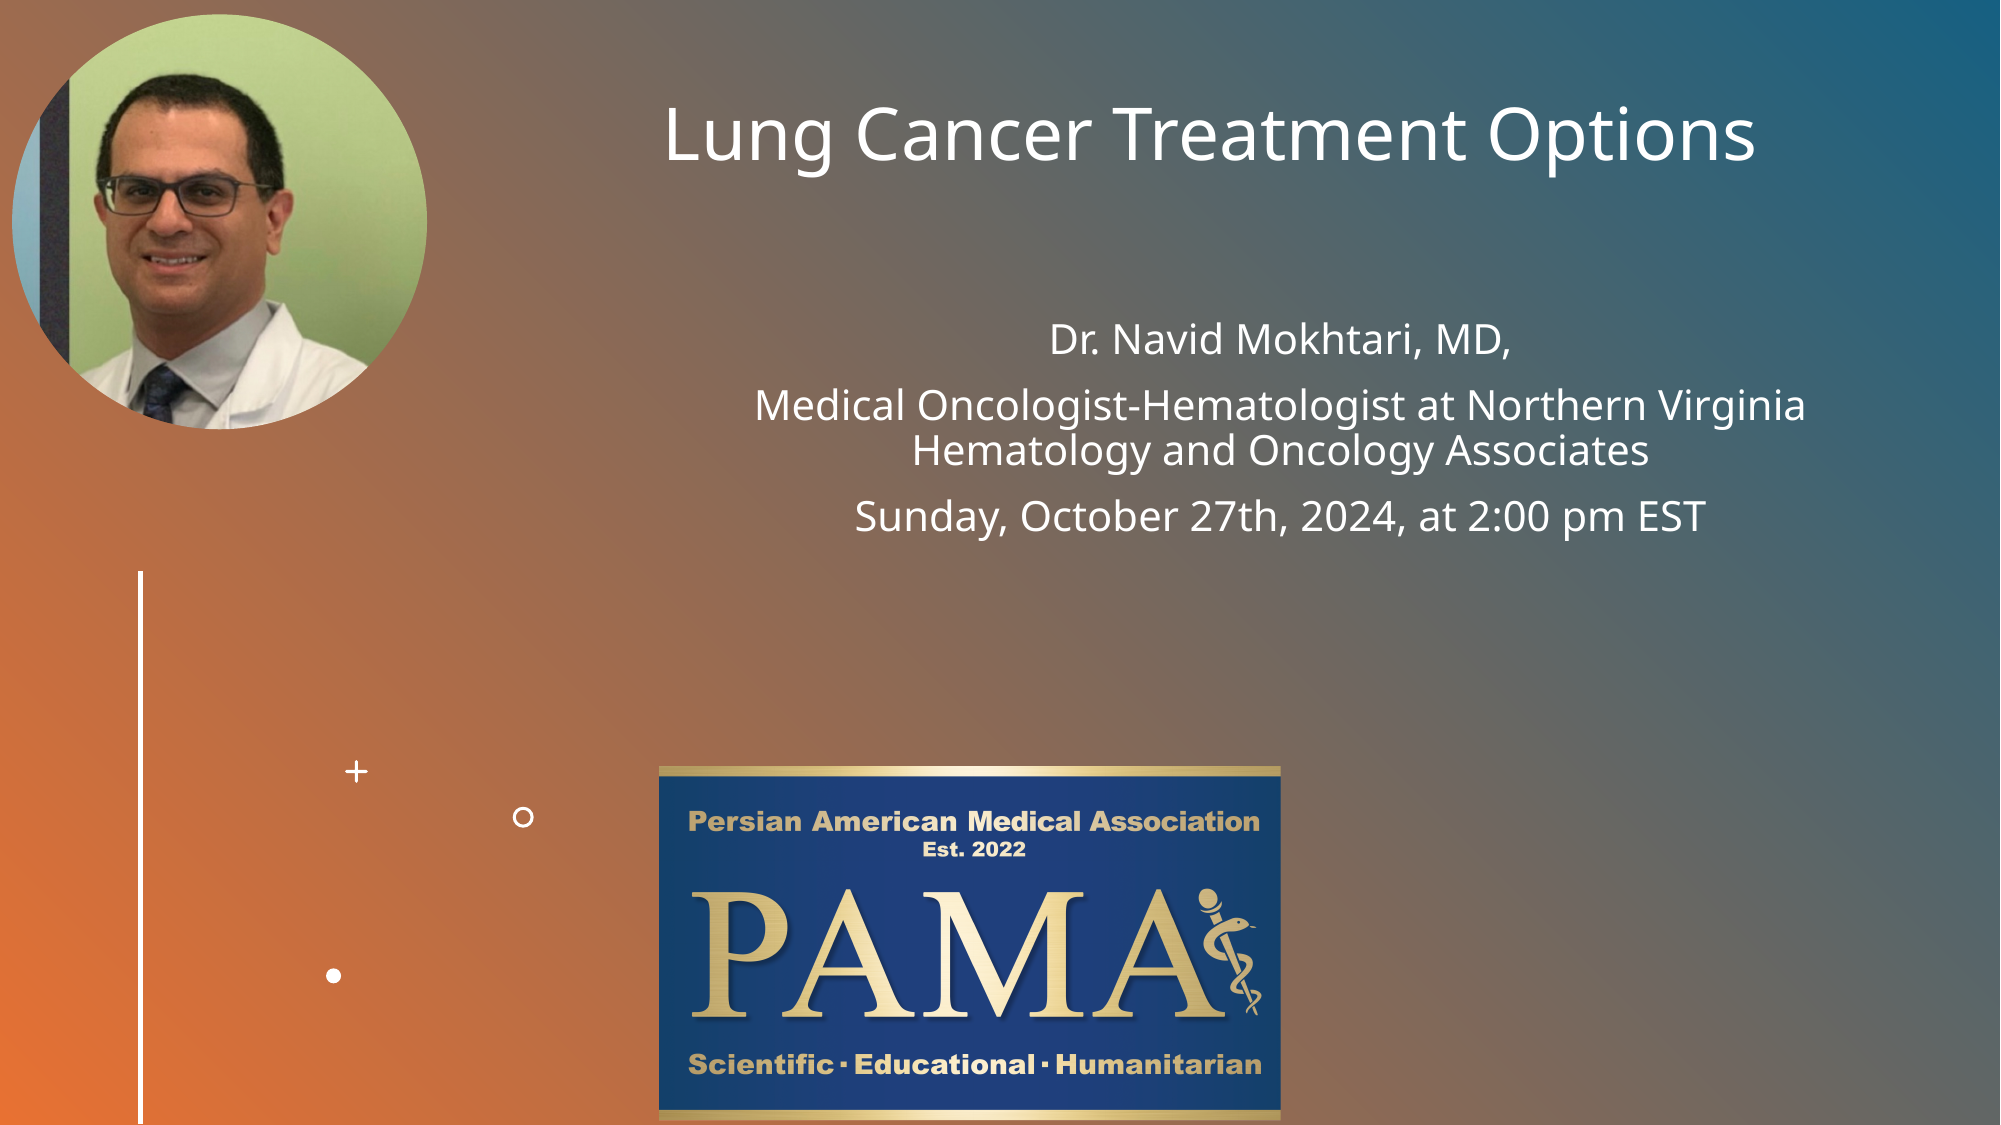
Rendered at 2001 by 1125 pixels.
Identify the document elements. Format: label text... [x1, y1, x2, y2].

picture [11, 13, 428, 430]
title Lung Cancer Treatment Options [476, 6, 1945, 272]
text_box [0, 0, 2000, 1125]
subtitle Dr. Navid Mokhtari, MD, Medical Oncologist-Hematologist at Northern Virginia Hematology and Oncology Associates Sunday, October 27th, 2024, at 2:00 pm EST [631, 311, 1930, 503]
picture [658, 696, 1282, 1125]
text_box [325, 759, 535, 984]
